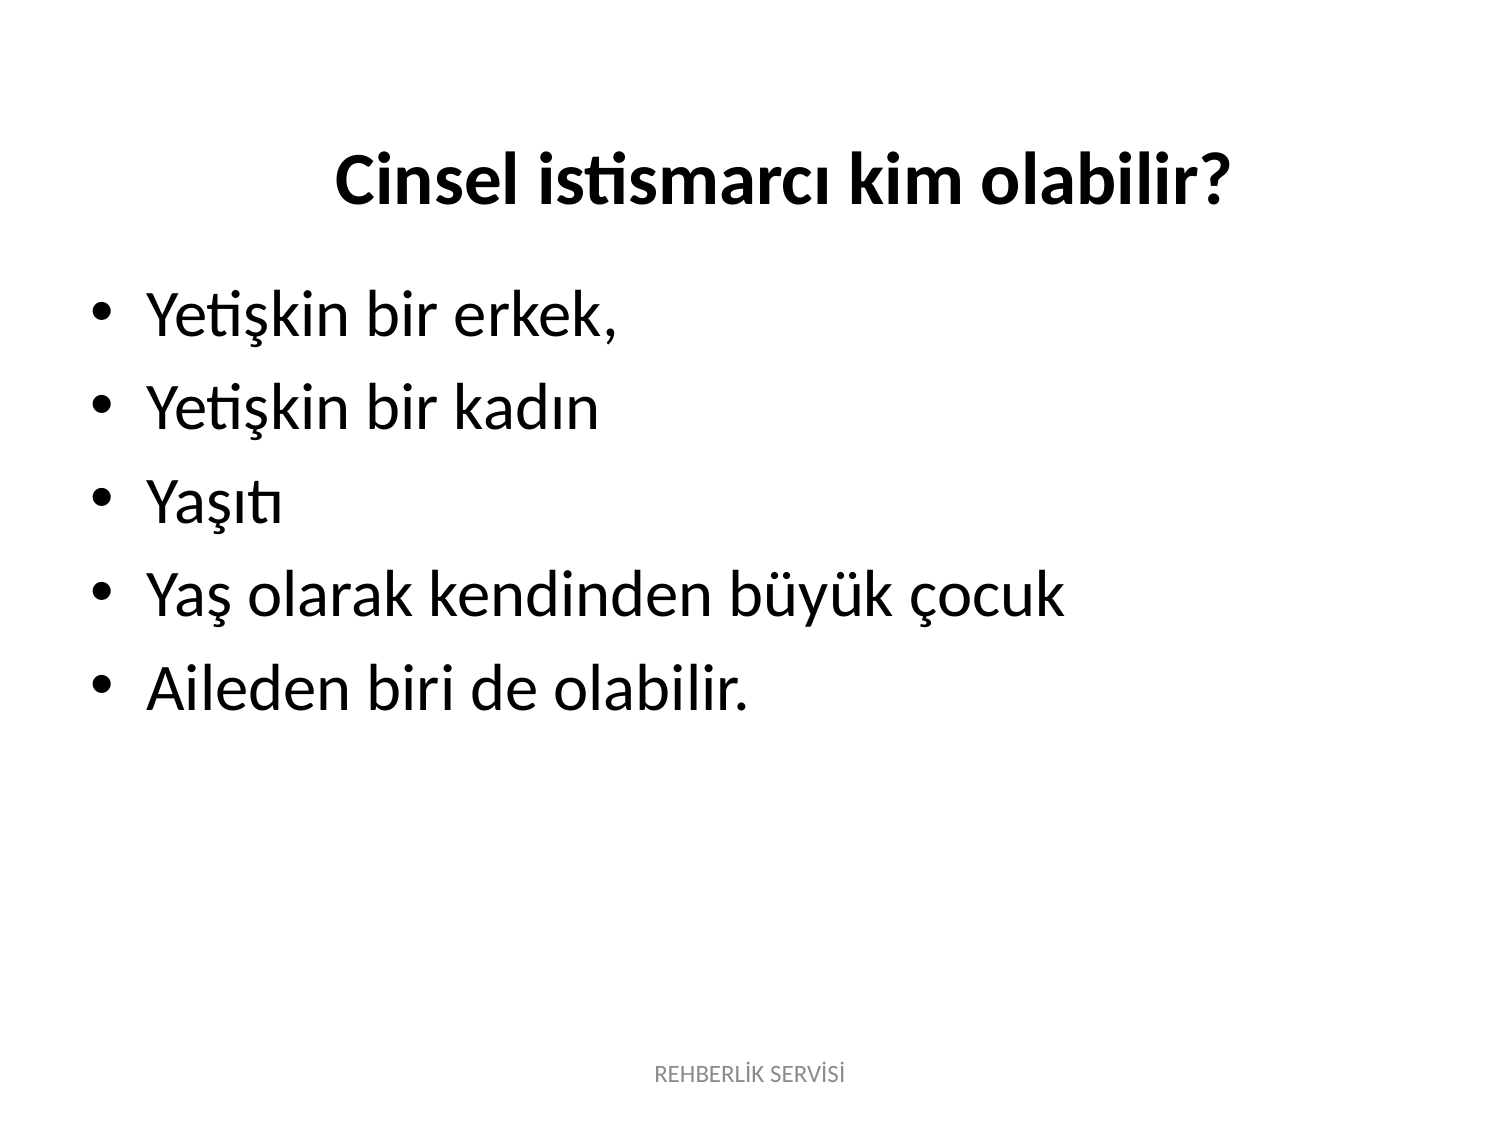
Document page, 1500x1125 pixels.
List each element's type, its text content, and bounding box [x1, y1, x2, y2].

list Yetişkin bir erkek, Yetişkin bir kadın Yaşıtı Yaş olarak kendinden büyük çocuk Aileden biri de olabilir. [74, 262, 1426, 1006]
text_box Cinsel istismarcı kim olabilir? [110, 80, 1461, 268]
footer REHBERLİK SERVİSİ [512, 1042, 988, 1103]
